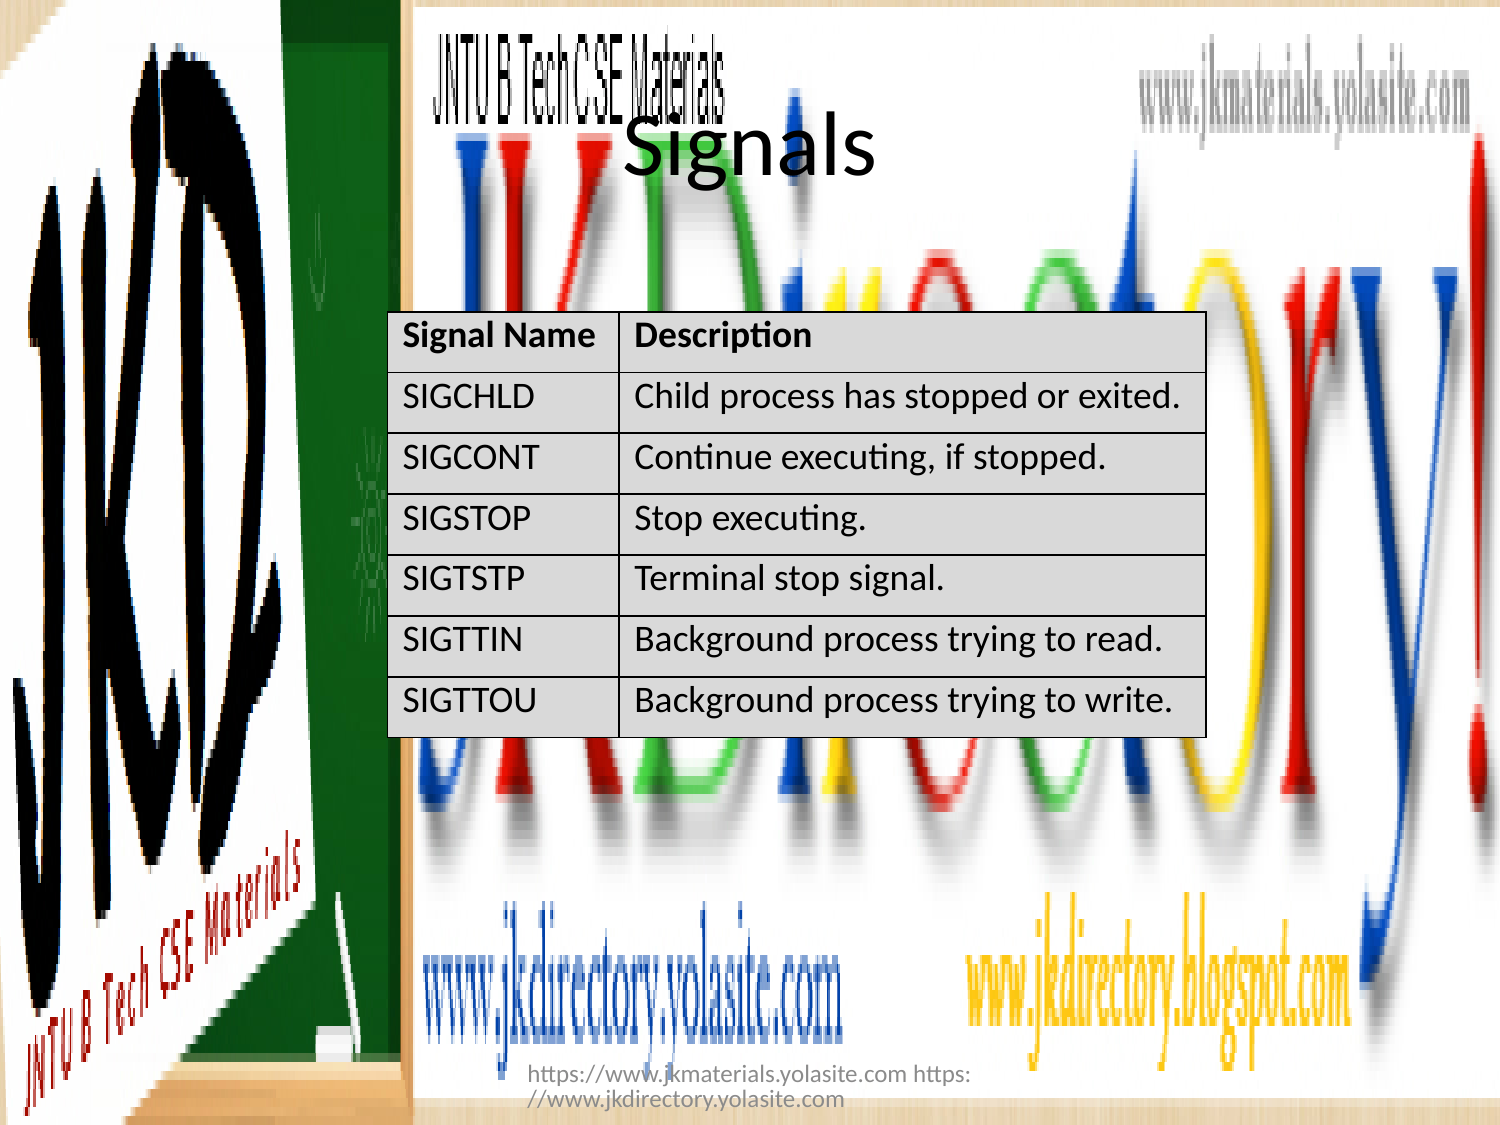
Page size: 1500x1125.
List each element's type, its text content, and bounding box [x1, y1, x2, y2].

table_cell Stop executing. [620, 495, 1205, 554]
table_cell SIGCHLD [388, 373, 618, 432]
table_cell Terminal stop signal. [620, 556, 1205, 615]
table_cell SIGTSTP [388, 556, 618, 615]
table_cell SIGTTOU [388, 678, 618, 737]
title Signals [75, 45, 1425, 233]
table_cell SIGSTOP [388, 495, 618, 554]
picture [0, 0, 1500, 1125]
footer https://www.jkmaterials.yolasite.com https://www.jkdirectory.yolasite.com [512, 1042, 988, 1103]
table_header Signal Name [388, 313, 618, 372]
table_cell SIGCONT [388, 434, 618, 493]
table_cell Child process has stopped or exited. [620, 373, 1205, 432]
table_cell Continue executing, if stopped. [620, 434, 1205, 493]
table_cell Background process trying to write. [620, 678, 1205, 737]
table_header Description [620, 313, 1205, 372]
table_cell SIGTTIN [388, 617, 618, 676]
table_cell Background process trying to read. [620, 617, 1205, 676]
